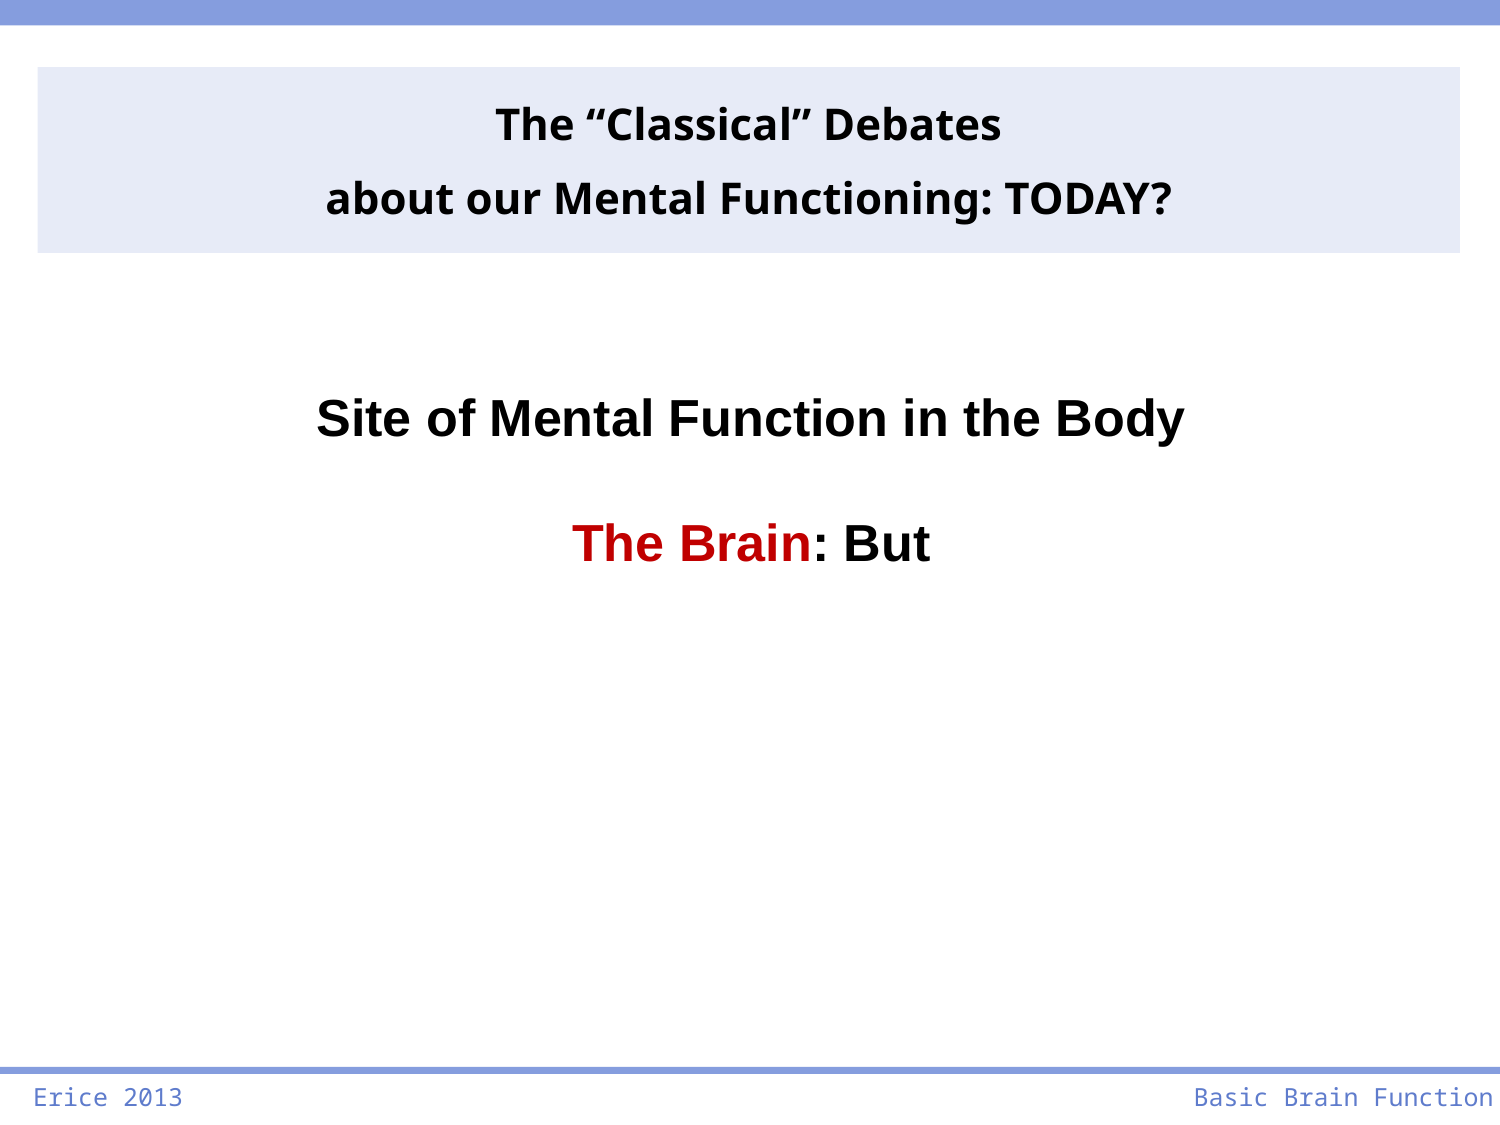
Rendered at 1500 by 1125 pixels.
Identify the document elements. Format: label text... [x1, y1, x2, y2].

text_box The “Classical” Debates about our Mental Functioning: TODAY? [37, 67, 1460, 253]
text_box Site of Mental Function in the Body The Brain: But what role play… the autonomous nervous system? [55, 314, 1447, 1017]
